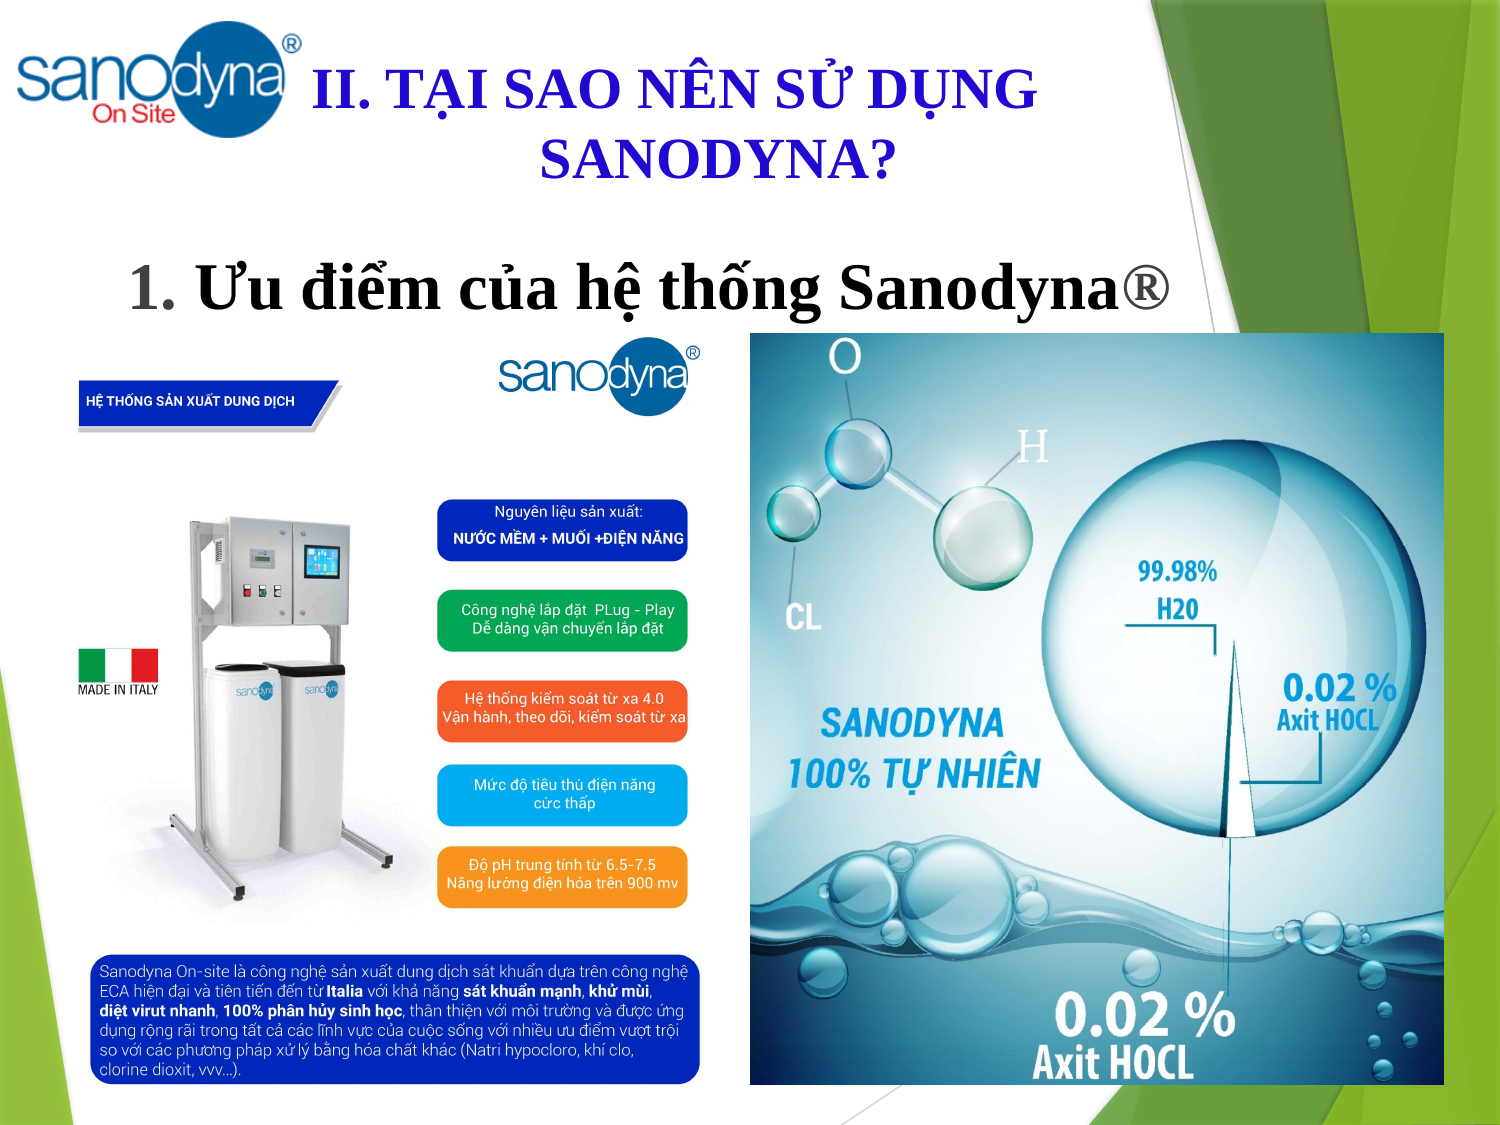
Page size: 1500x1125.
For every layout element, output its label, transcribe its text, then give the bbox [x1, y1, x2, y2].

title II. TẠI SAO NÊN SỬ DỤNG SANODYNA? [239, 42, 1199, 195]
list 1. Ưu điểm của hệ thống Sanodyna® [112, 195, 1464, 1106]
picture [17, 21, 302, 138]
picture [76, 334, 703, 1108]
picture [749, 333, 1444, 1086]
